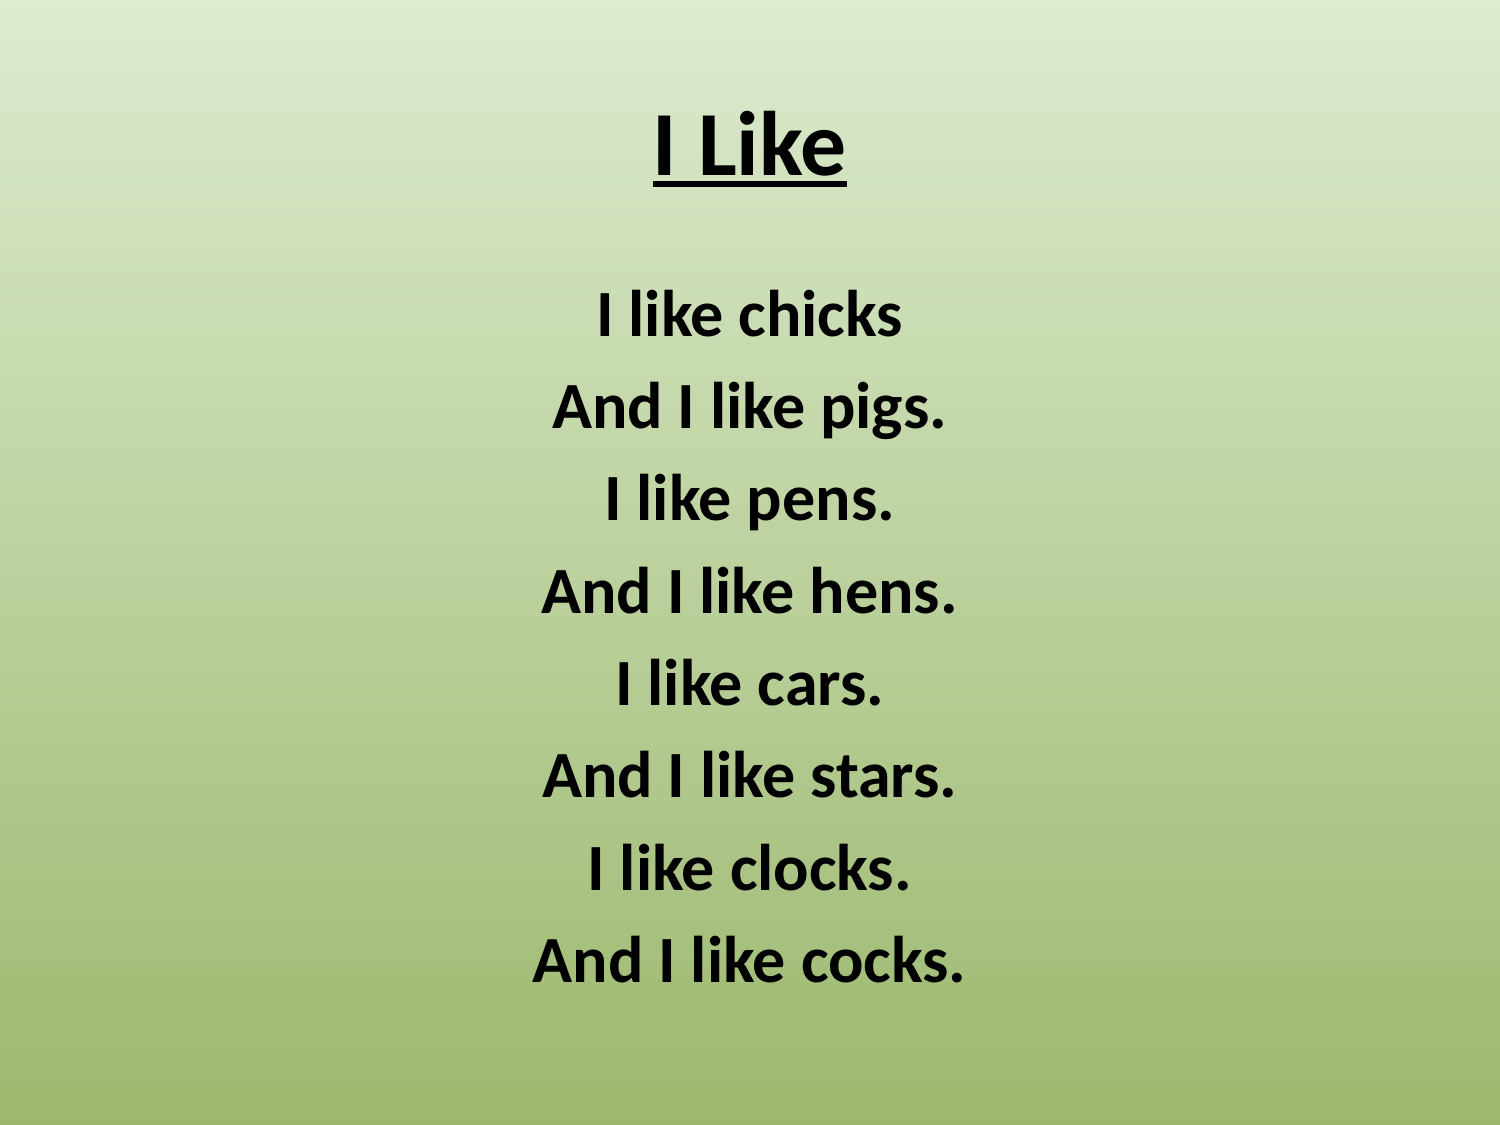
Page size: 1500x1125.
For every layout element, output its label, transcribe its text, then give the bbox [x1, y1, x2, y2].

title I Like [75, 45, 1425, 233]
list I like chicks And I like pigs. I like pens. And I like hens. I like cars. And I like stars. I like clocks. And I like cocks. [75, 262, 1425, 1005]
